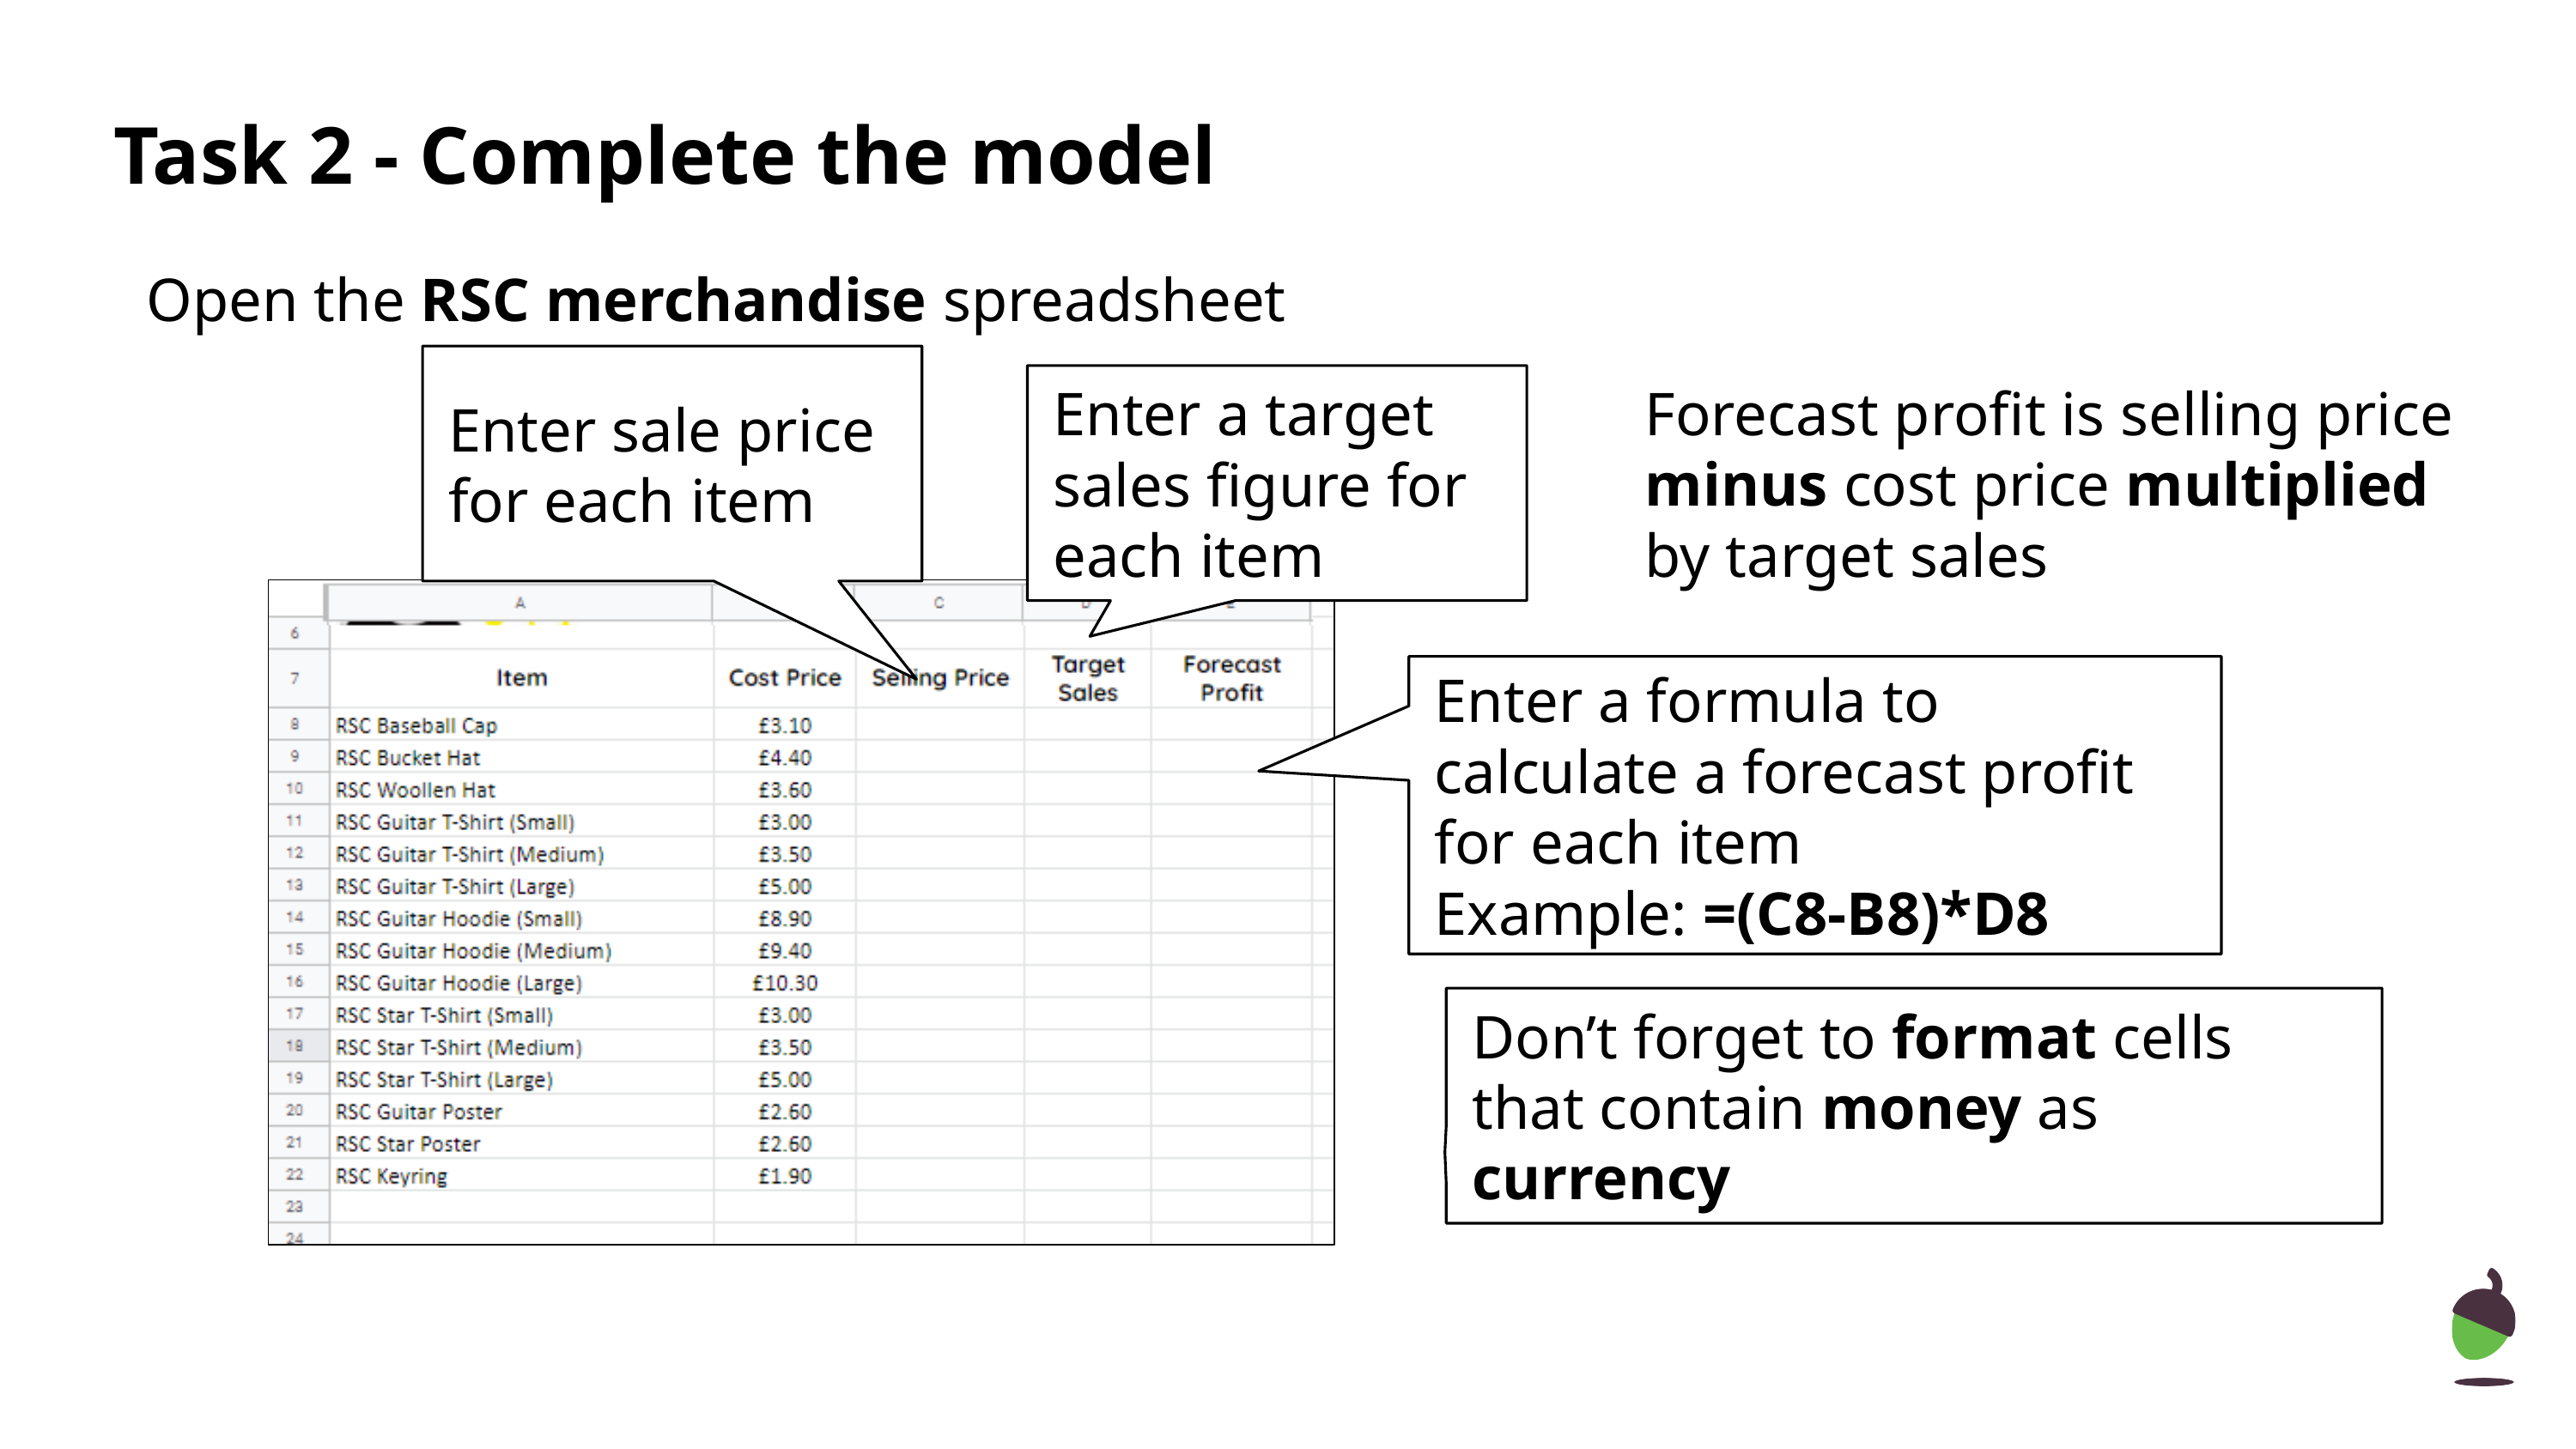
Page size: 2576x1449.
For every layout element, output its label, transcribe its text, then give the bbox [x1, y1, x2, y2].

text_box Enter sale price for each item [422, 346, 922, 579]
picture [269, 579, 1334, 1245]
title Task 2 - Complete the model [88, 54, 2488, 252]
text_box Don’t forget to format cells that contain money as currency [1444, 988, 2383, 1223]
text_box Enter a target sales figure for each item [1027, 365, 1528, 601]
text_box Enter a formula to calculate a forecast profit for each item Example: =(C8-B8)*D8 [1338, 656, 2222, 955]
picture [2451, 1268, 2516, 1386]
text_box Forecast profit is selling price minus cost price multiplied by target sales [1619, 384, 2488, 581]
text_box Open the RSC merchandise spreadsheet [120, 274, 2260, 403]
